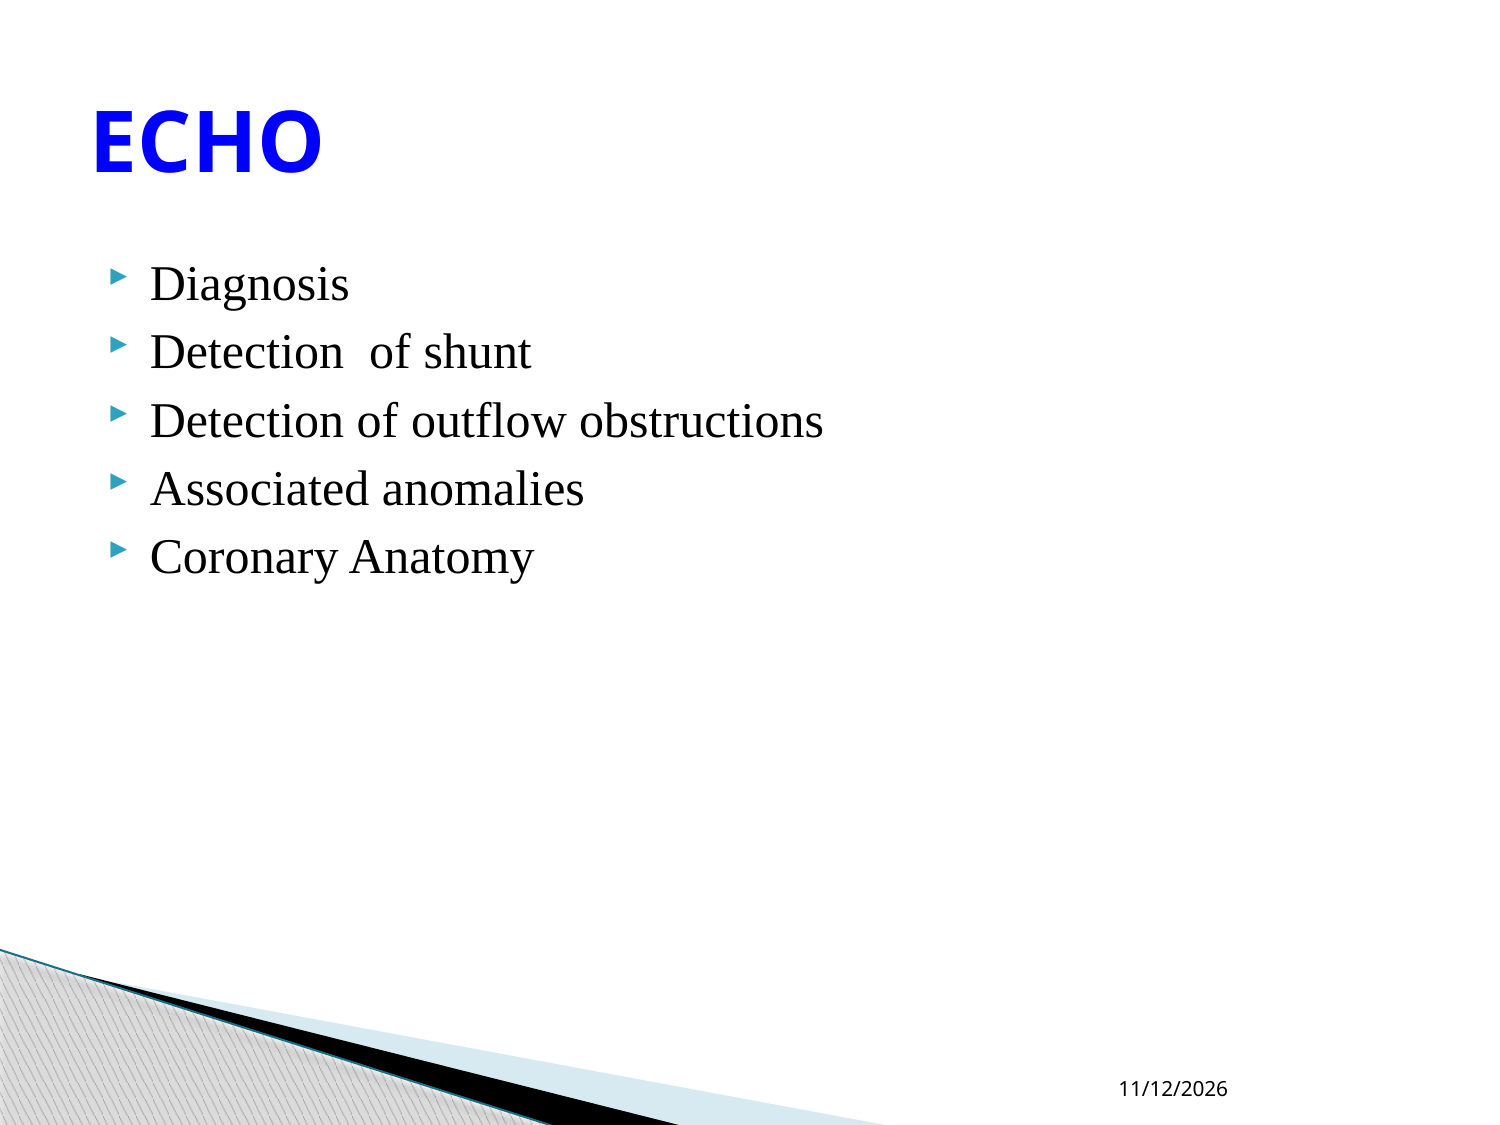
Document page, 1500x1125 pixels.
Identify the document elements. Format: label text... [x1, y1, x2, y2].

list Diagnosis Detection of shunt Detection of outflow obstructions Associated anomalies Coronary Anatomy [75, 243, 1425, 986]
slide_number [1103, 1051, 1419, 1112]
title ECHO [75, 45, 1425, 233]
